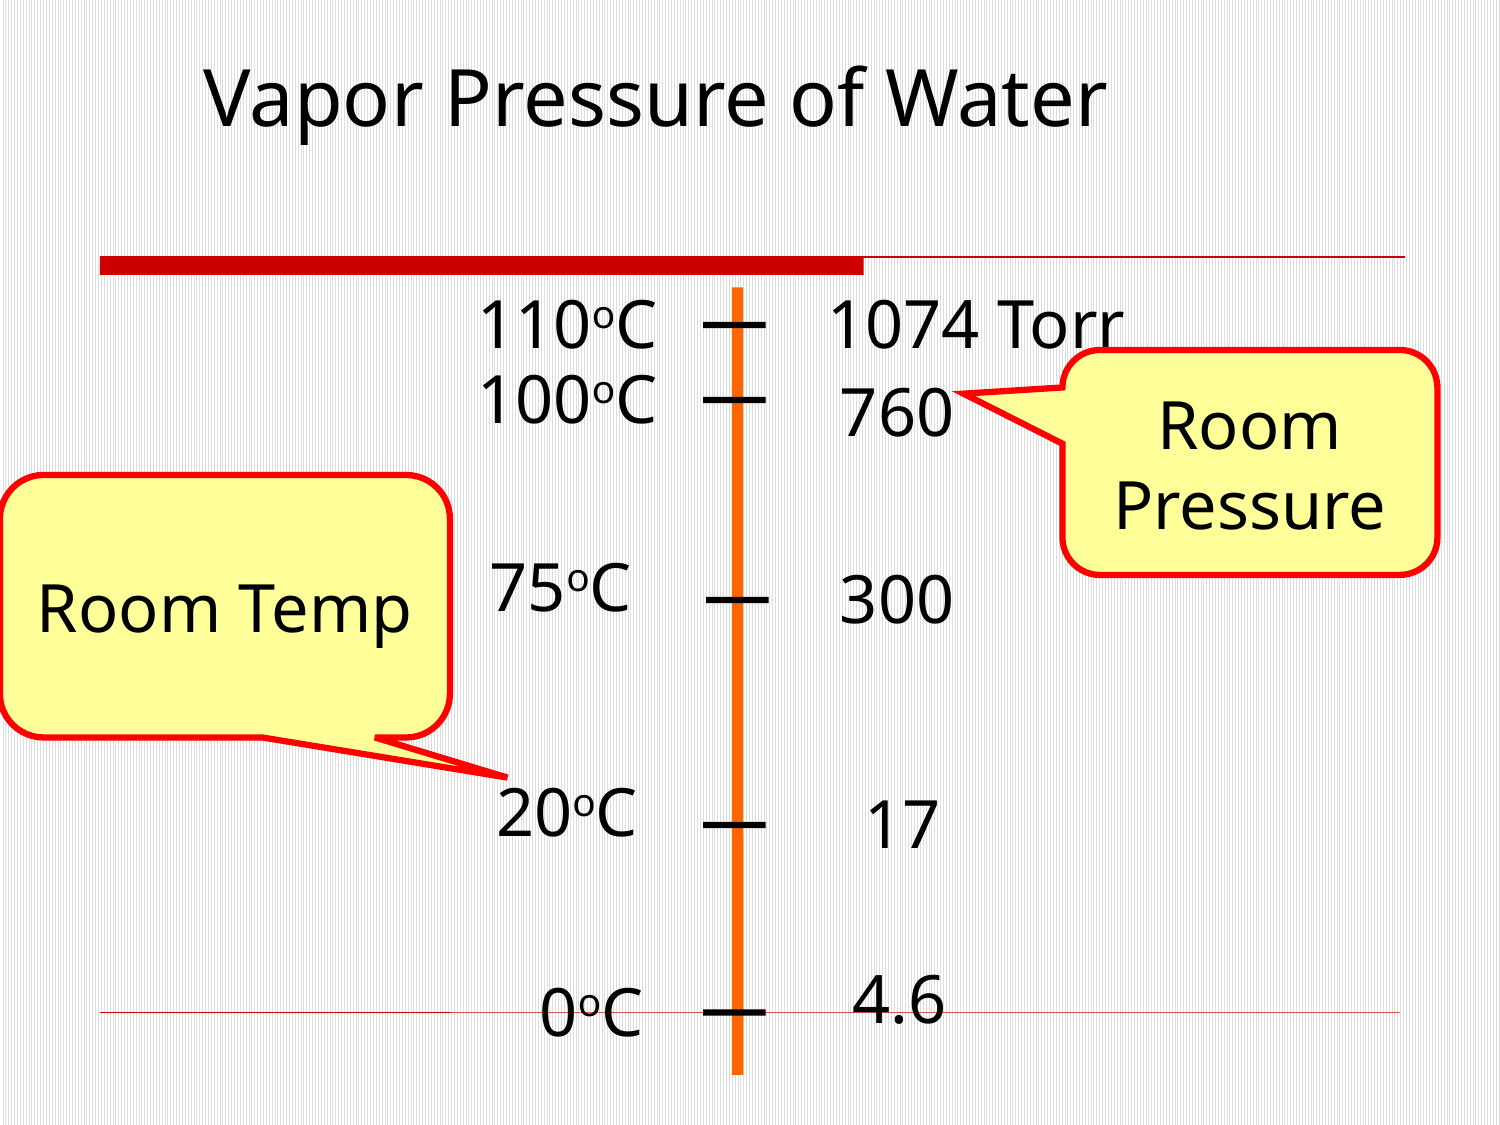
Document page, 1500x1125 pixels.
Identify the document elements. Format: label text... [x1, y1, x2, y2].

title Vapor Pressure of Water [188, 24, 1468, 150]
text_box 75oC [474, 537, 663, 633]
text_box 4.6 [837, 949, 1088, 1045]
text_box 110oC [462, 274, 688, 349]
text_box Room Temp [0, 474, 508, 778]
text_box 100oC [462, 349, 700, 445]
text_box 20oC [481, 762, 694, 858]
text_box 300 [824, 549, 1138, 645]
text_box 760 [824, 362, 1071, 458]
text_box 17 [849, 774, 1138, 870]
text_box 0oC [524, 962, 688, 1058]
text_box Room Pressure [963, 349, 1438, 575]
text_box 1074 Torr [812, 274, 1225, 370]
